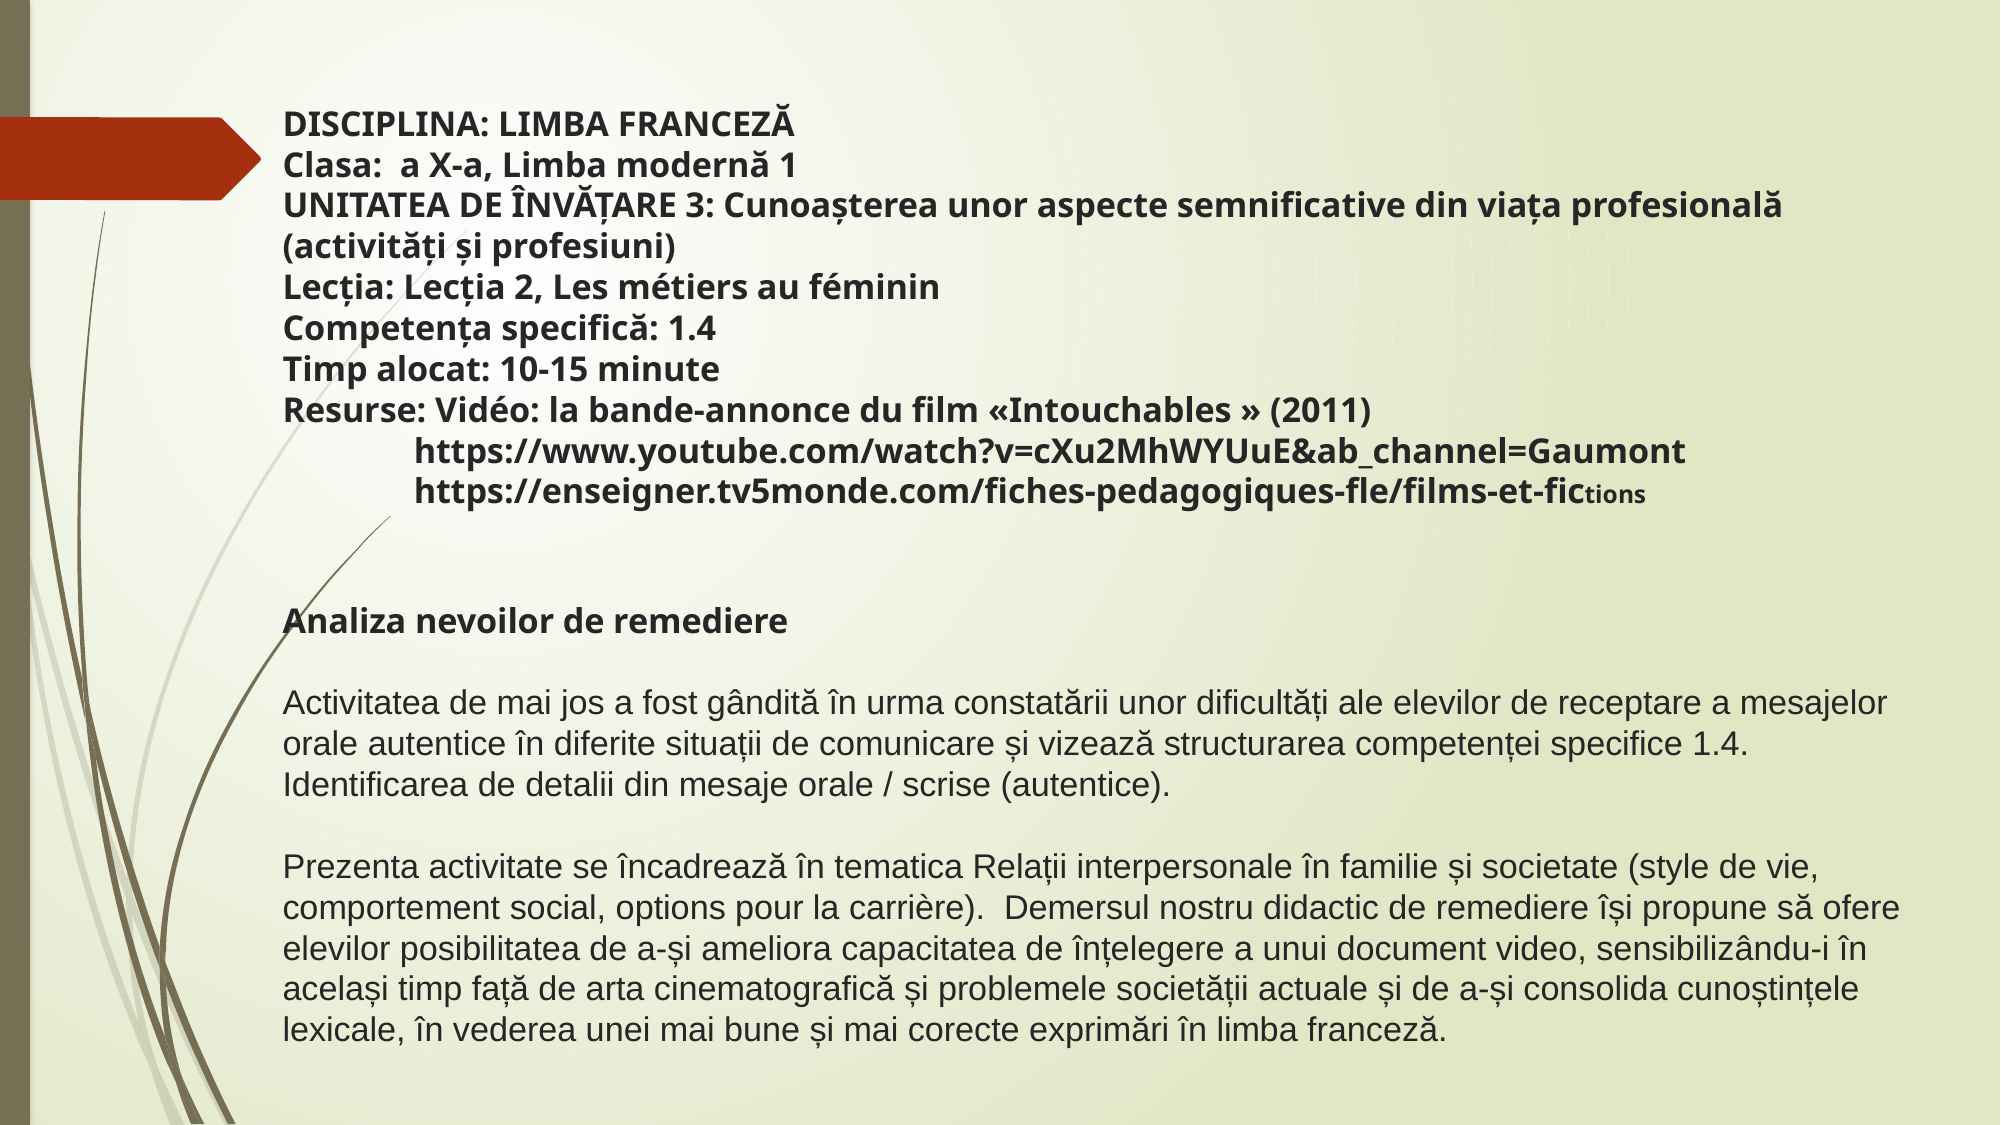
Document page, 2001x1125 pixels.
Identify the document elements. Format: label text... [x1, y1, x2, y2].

title DISCIPLINA: LIMBA FRANCEZĂ Clasa: a X-a, Limba modernă 1 UNITATEA DE ÎNVĂȚARE 3: Cunoașterea unor aspecte semnificative din viața profesională (activități și profesiuni) Lecția: Lecția 2, Les métiers au féminin Competența specifică: 1.4 Timp alocat: 10-15 minute Resurse: Vidéo: la bande-annonce du film «Intouchables » (2011) https://www.youtube.com/watch?v=cXu2MhWYUuE&ab_channel=Gaumont https://enseigner.tv5monde.com/fiches-pedagogiques-fle/films-et-fictions Analiza nevoilor de remediere Activitatea de mai jos a fost gândită în urma constatării unor dificultăți ale elevilor de receptare a mesajelor orale autentice în diferite situații de comunicare și vizează structurarea competenței specifice 1.4. Identificarea de detalii din mesaje orale / scrise (autentice). Prezenta activitate se încadrează în tematica Relații interpersonale în familie și societate (style de vie, comportement social, options pour la carrière). Demersul nostru didactic de remediere își propune să ofere elevilor posibilitatea de a-și ameliora capacitatea de înțelegere a unui document video, sensibilizându-i în același timp față de arta cinematografică și problemele societății actuale și de a-și consolida cunoștințele lexicale, în vederea unei mai bune și mai corecte exprimări în limba franceză. [267, 94, 1916, 1103]
